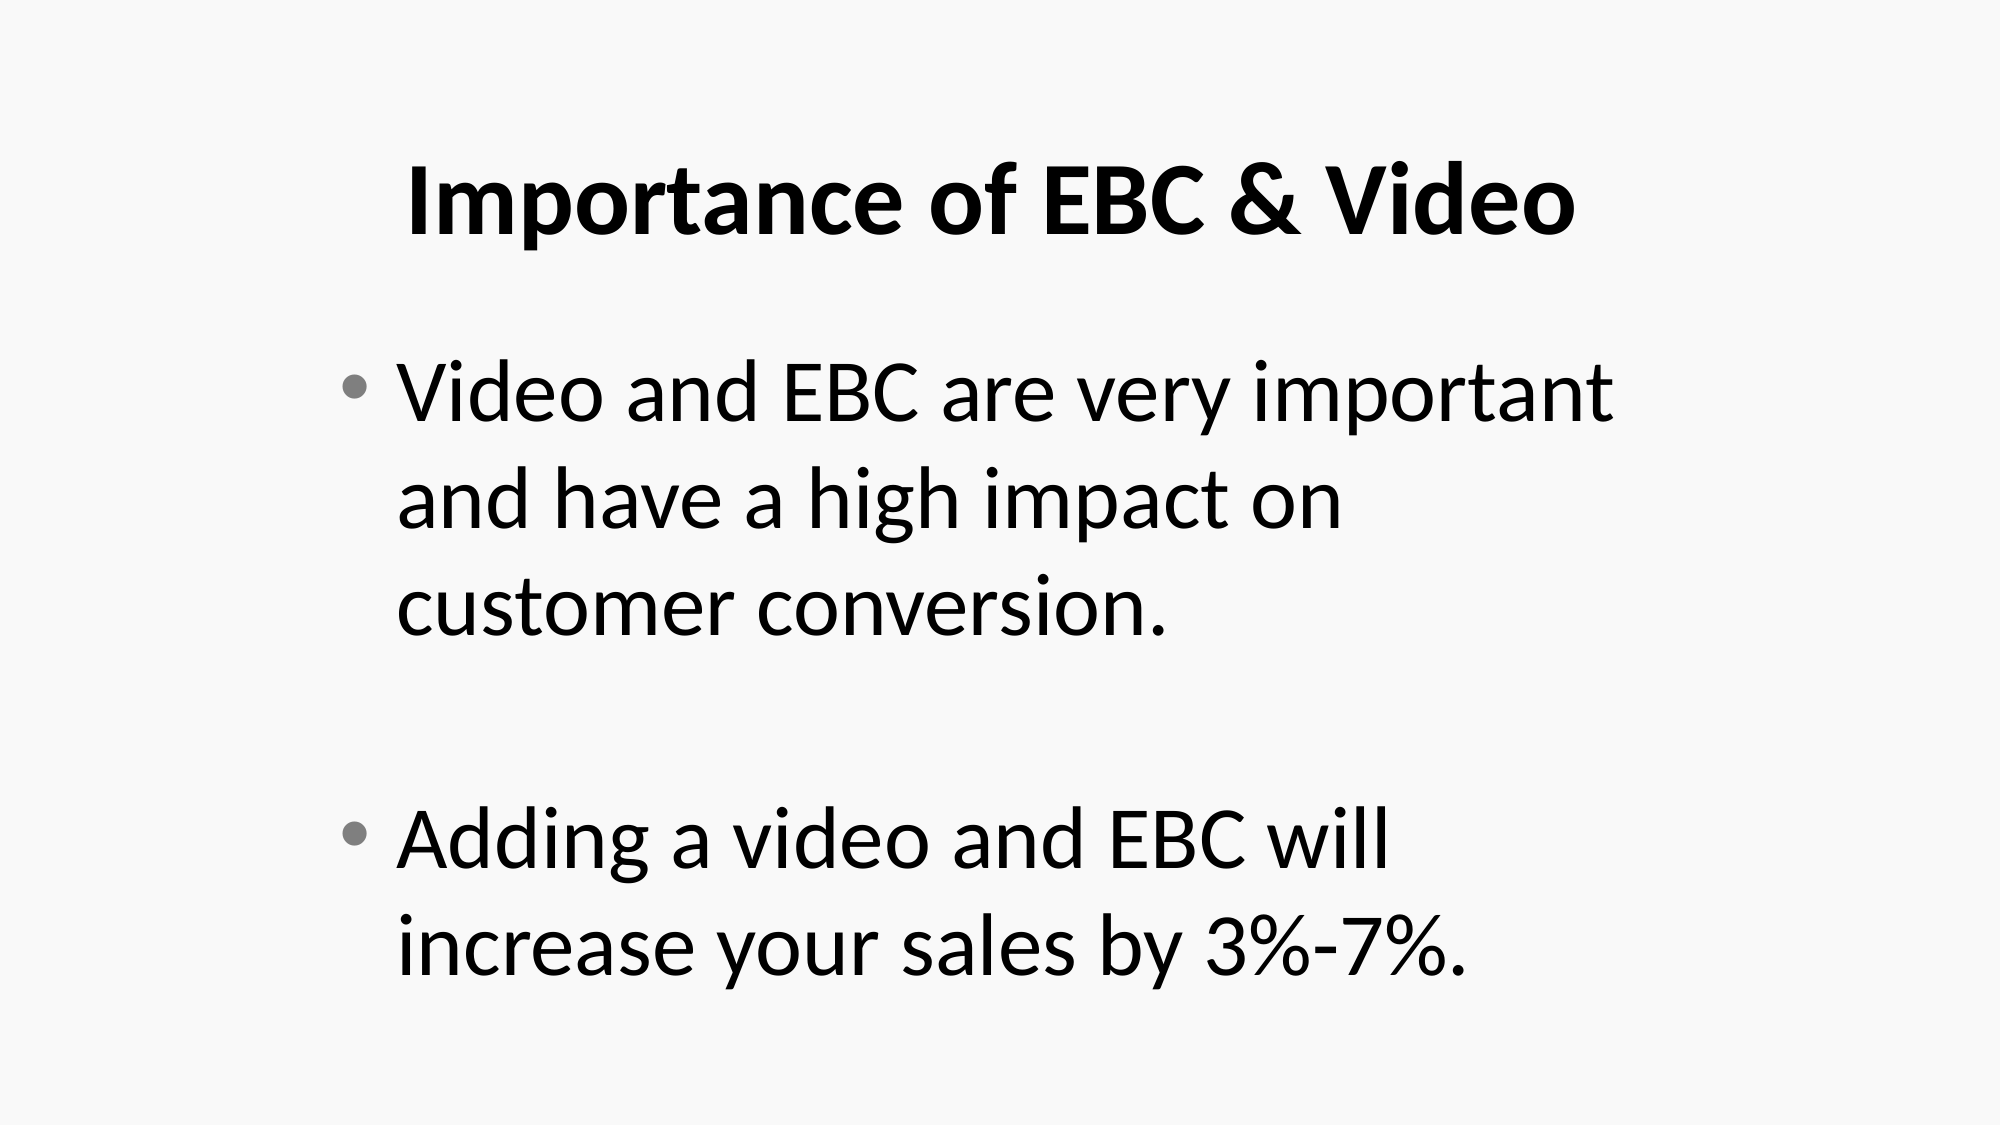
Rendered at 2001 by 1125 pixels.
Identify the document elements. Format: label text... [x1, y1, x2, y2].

list Video and EBC are very important and have a high impact on customer conversion. Adding a video and EBC will increase your sales by 3%-7%. [324, 324, 1675, 1068]
title Importance of EBC & Video [249, 0, 1735, 263]
